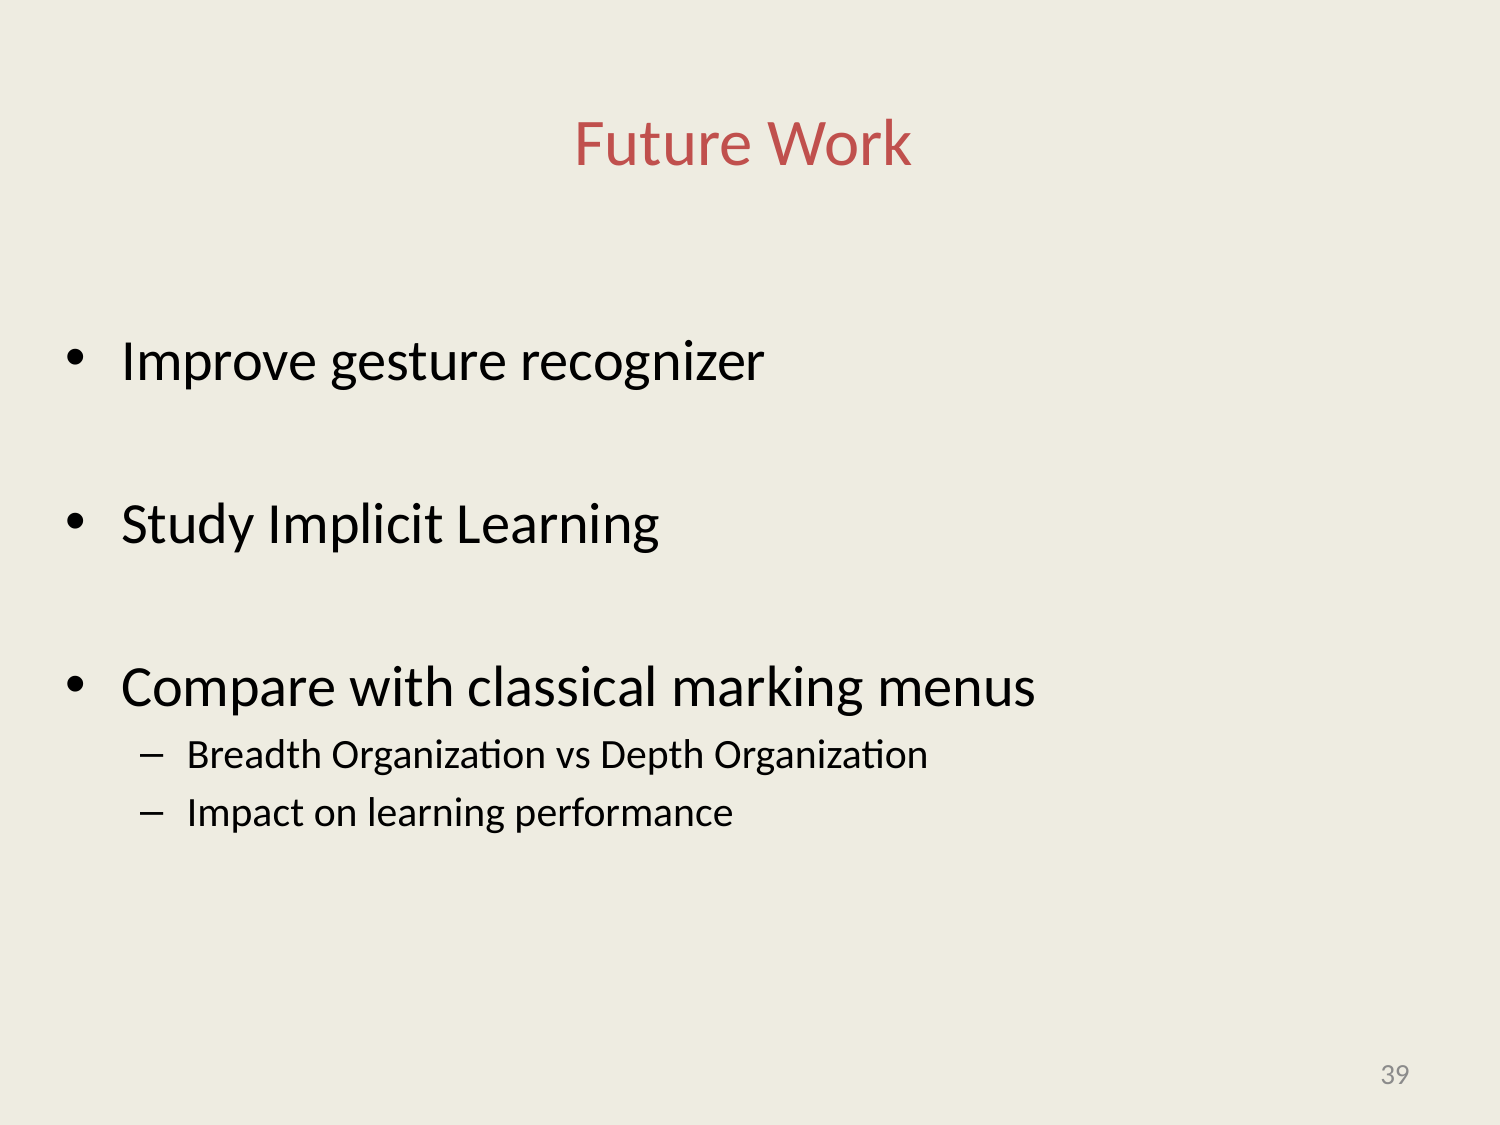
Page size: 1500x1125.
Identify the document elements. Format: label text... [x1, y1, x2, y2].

title Future Work [74, 44, 1413, 232]
list Improve gesture recognizer Study Implicit Learning Compare with classical marking menus Breadth Organization vs Depth Organization Impact on learning performance [49, 232, 1476, 765]
slide_number 39 [1074, 1042, 1425, 1103]
